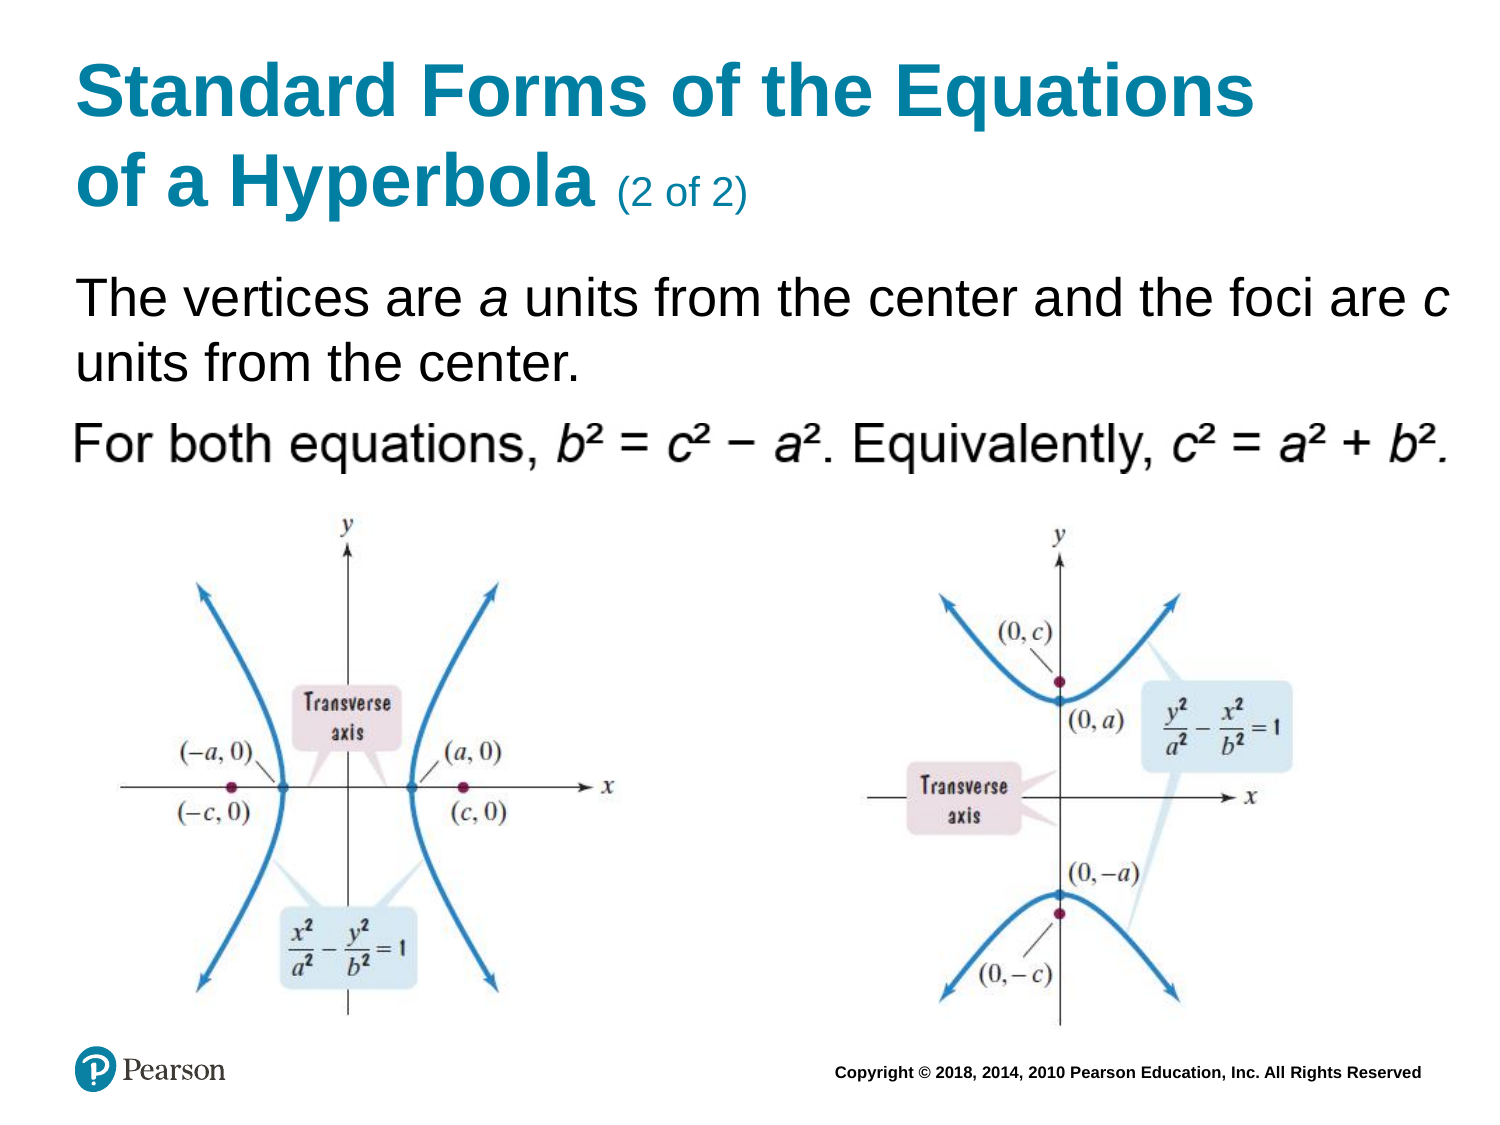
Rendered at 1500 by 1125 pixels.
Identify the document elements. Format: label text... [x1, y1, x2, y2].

picture [74, 423, 1447, 475]
title Standard Forms of the Equations of a Hyperbola (2 of 2) [75, 41, 1338, 222]
picture [105, 511, 636, 1032]
list The vertices are a units from the center and the foci are c units from the center. [75, 262, 1475, 388]
picture [849, 525, 1300, 1044]
